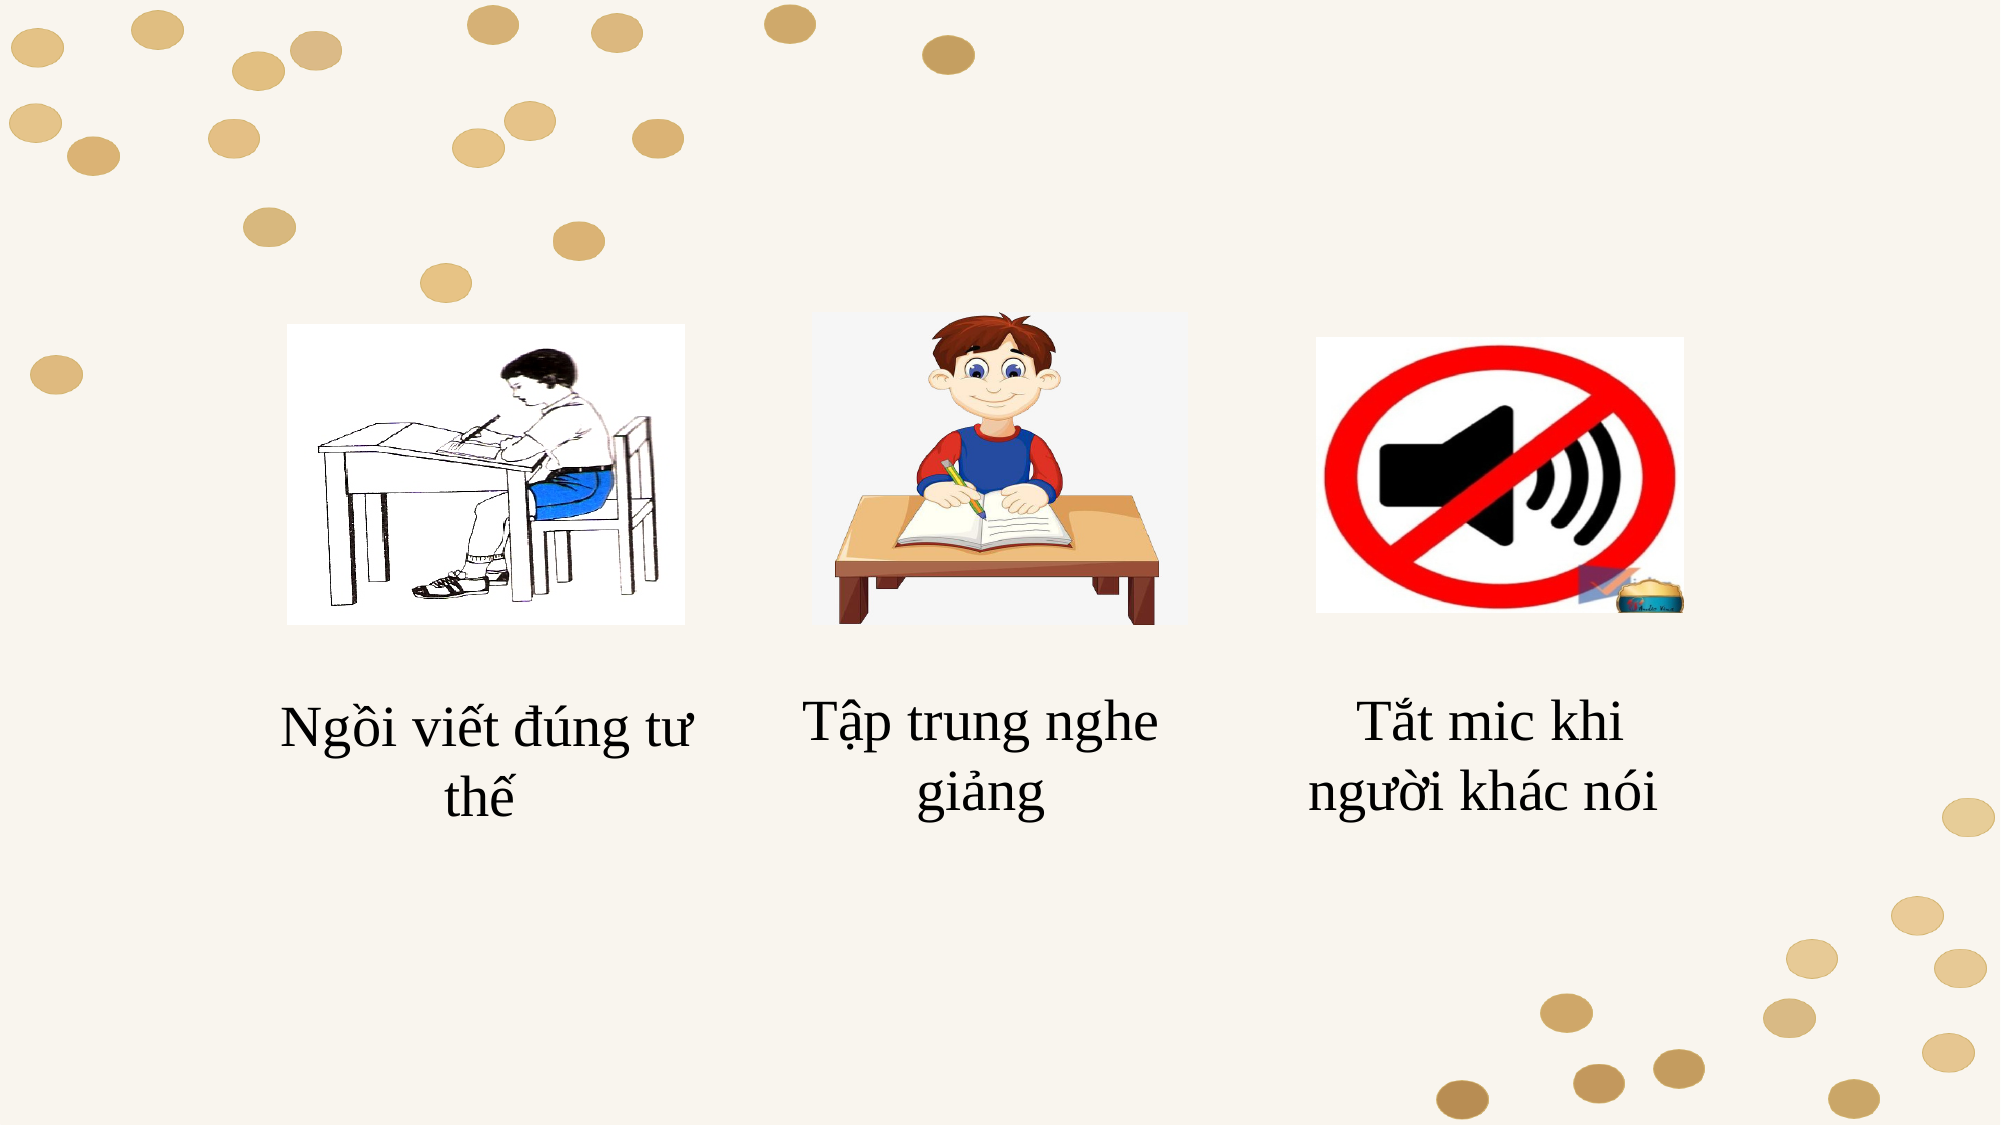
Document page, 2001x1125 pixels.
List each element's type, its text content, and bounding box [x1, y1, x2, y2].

text_box Ngồi viết đúng tư thế [246, 680, 713, 836]
text_box Tập trung nghe giảng [762, 674, 1200, 830]
picture [0, 0, 2001, 1125]
text_box Tắt mic khi người khác nói [1281, 674, 1700, 830]
